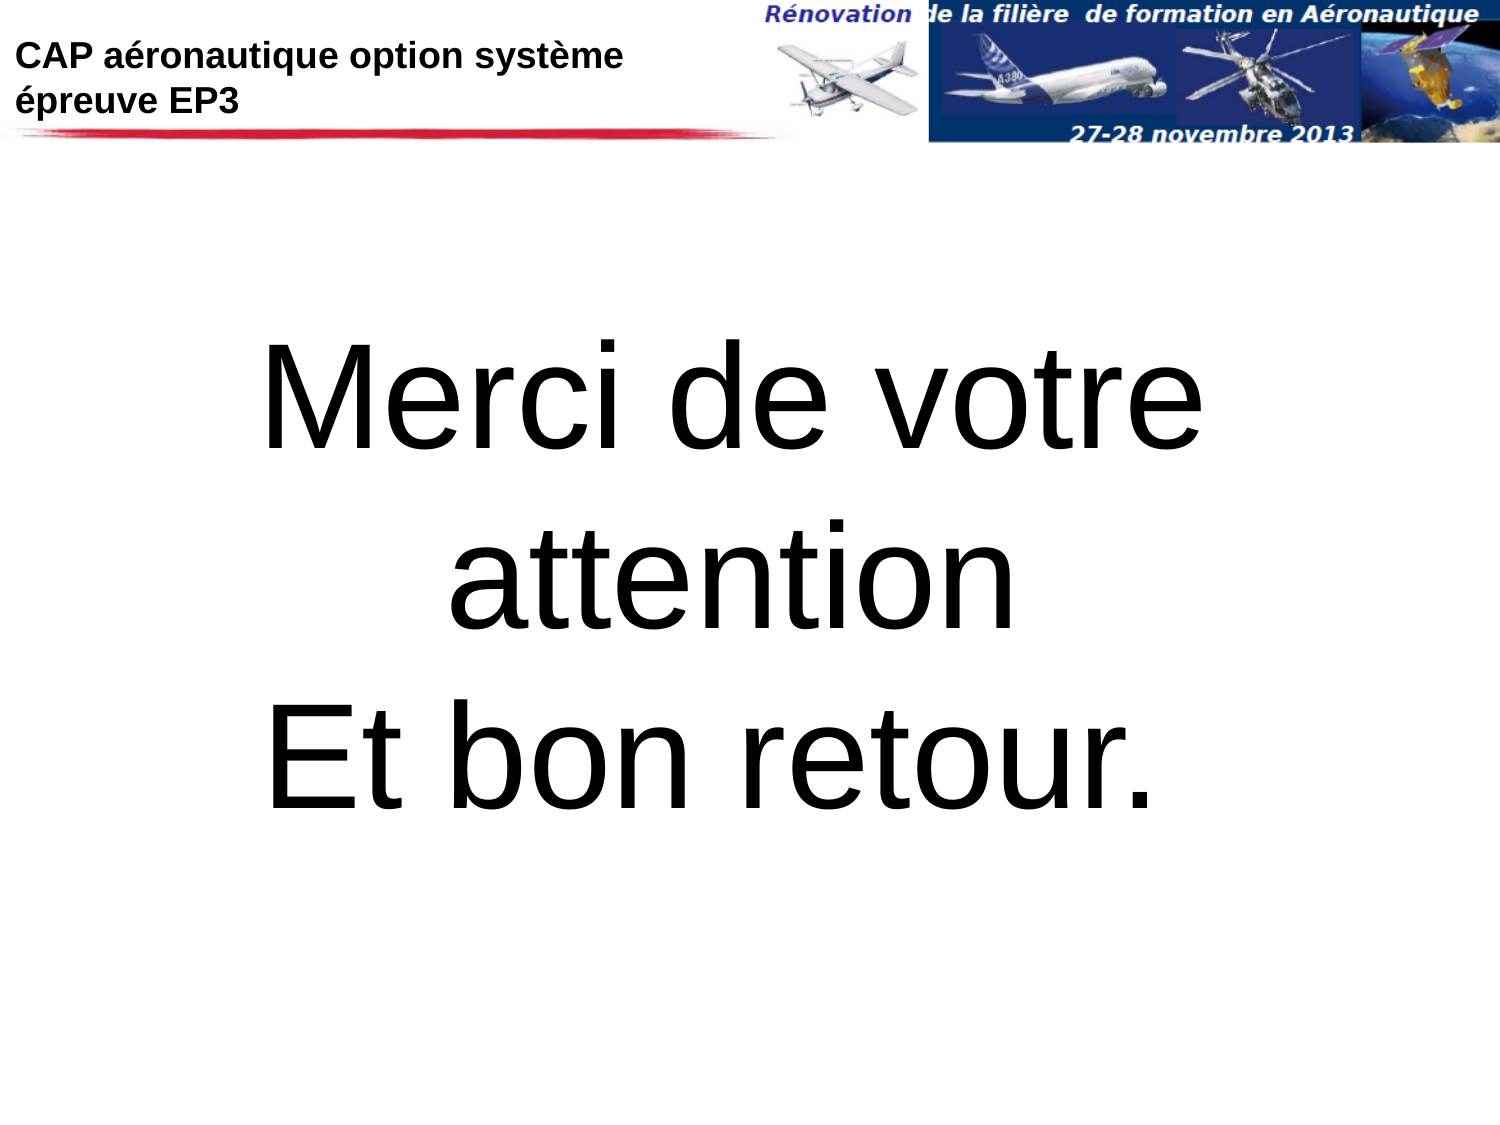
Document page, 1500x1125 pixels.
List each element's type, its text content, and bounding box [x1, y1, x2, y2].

text_box Merci de votre attention Et bon retour. [76, 290, 1390, 846]
picture [0, 0, 1500, 161]
